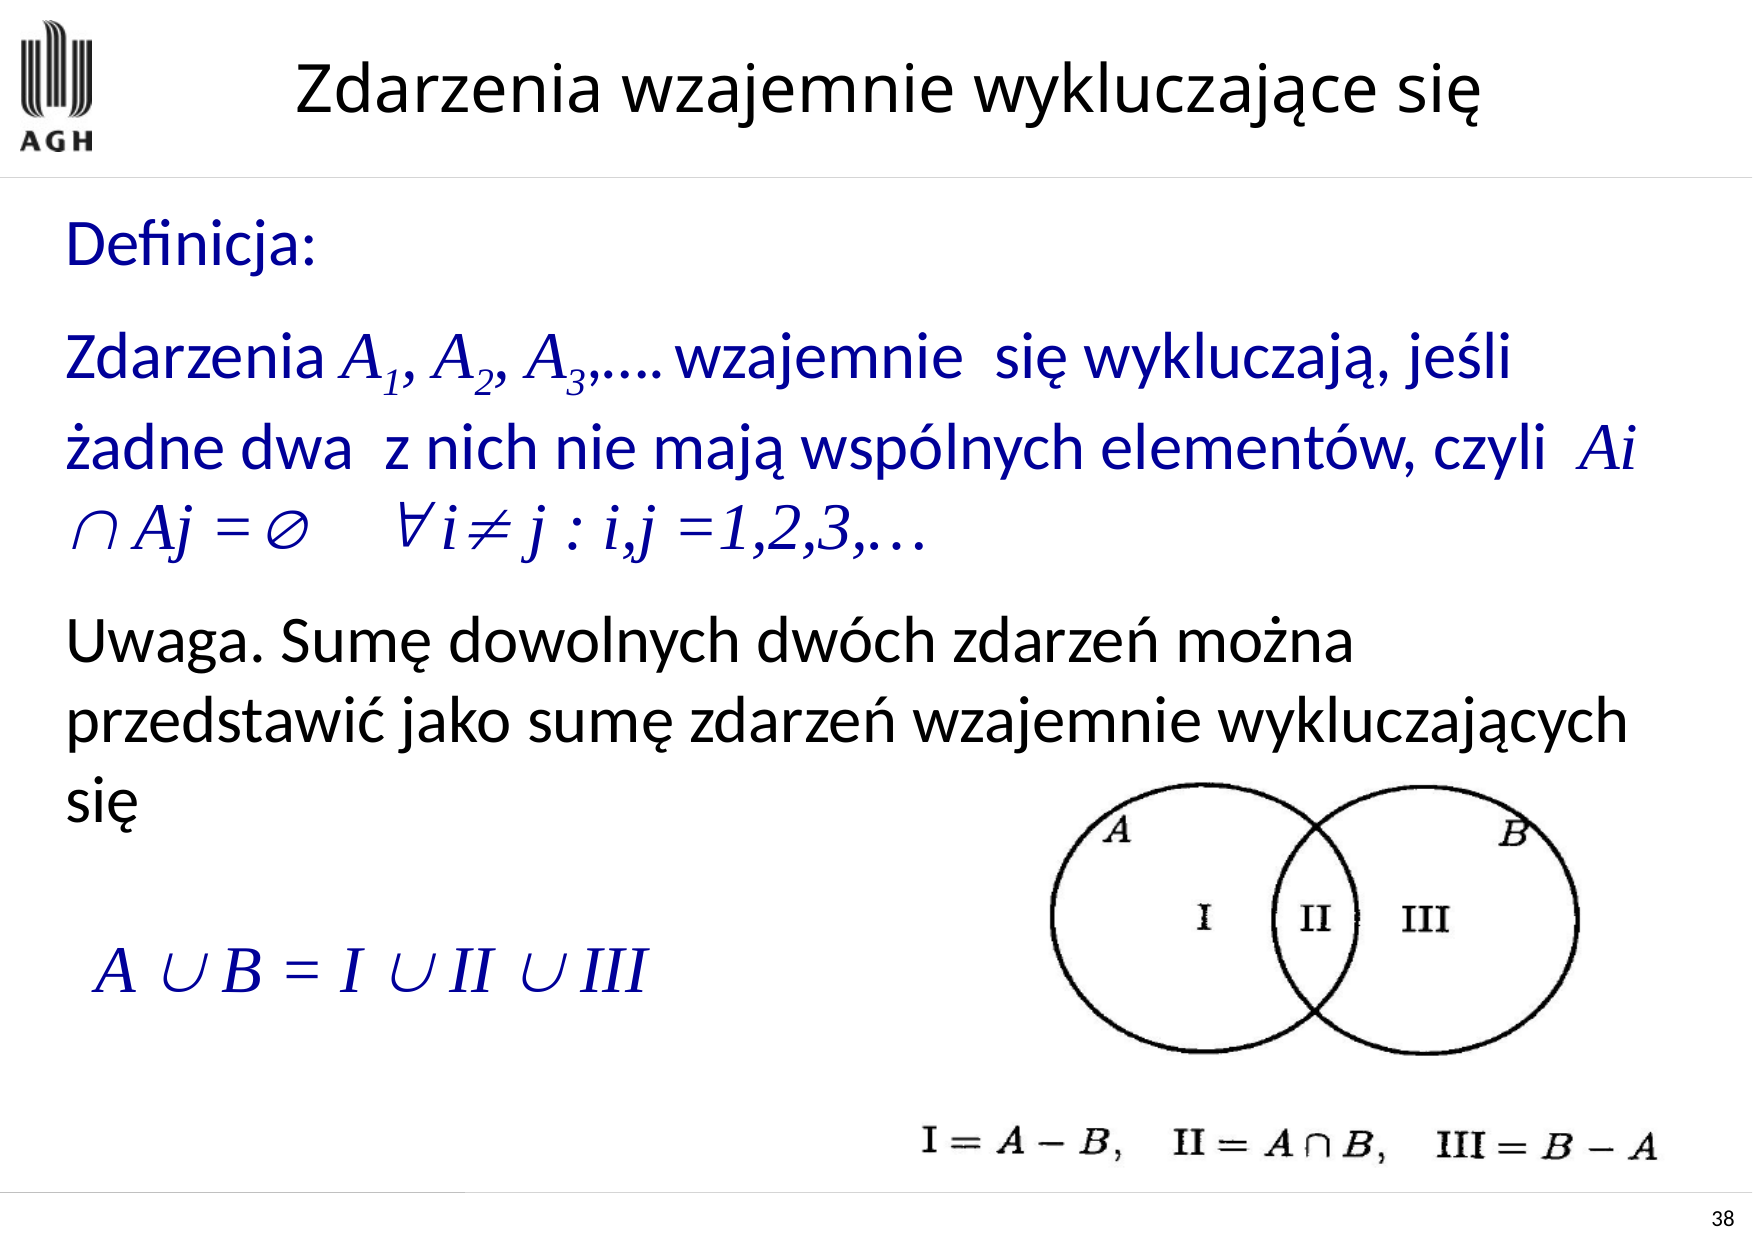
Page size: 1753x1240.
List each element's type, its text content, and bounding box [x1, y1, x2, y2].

picture [20, 20, 92, 152]
picture [848, 775, 1714, 1174]
list Definicja: Zdarzenia A1, A2, A3,…. wzajemnie się wykluczają, jeśli żadne dwa z nich nie mają wspólnych elementów, czyli Ai  Aj =  i j : i,j =1,2,3,… Uwaga. Sumę dowolnych dwóch zdarzeń można przedstawić jako sumę zdarzeń wzajemnie wykluczających się [47, 190, 1679, 1004]
text_box A  B = I  II  III [78, 917, 766, 1015]
title Zdarzenia wzajemnie wykluczające się [172, 33, 1608, 139]
